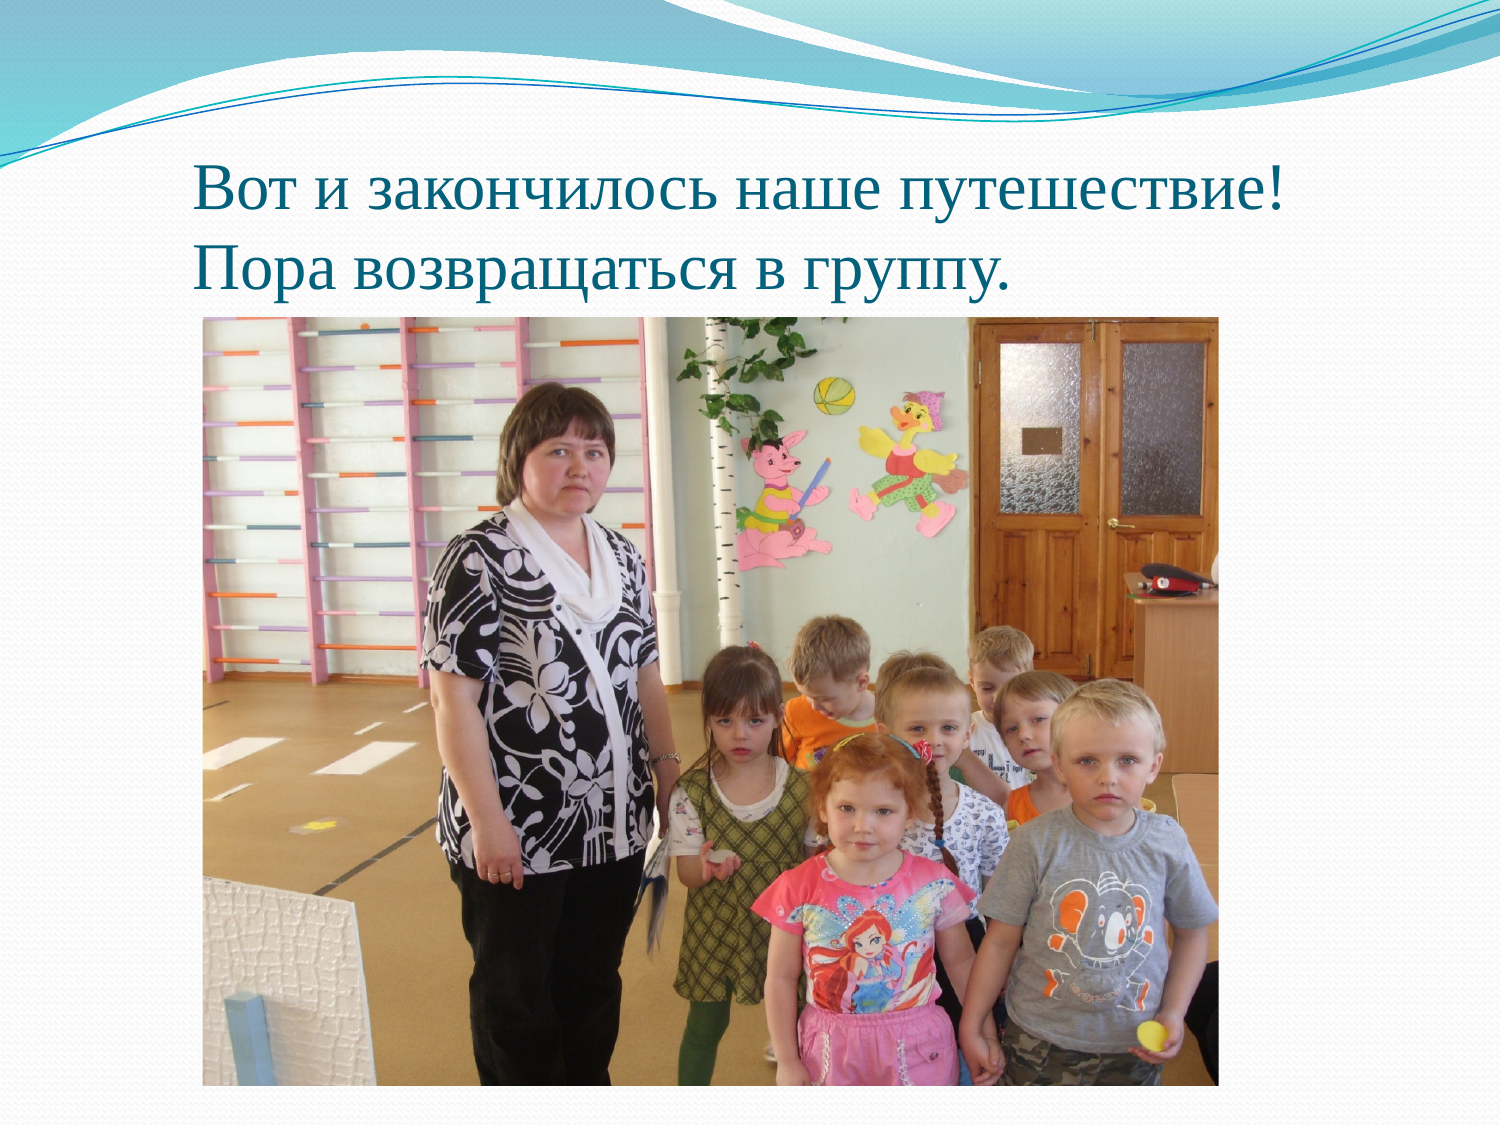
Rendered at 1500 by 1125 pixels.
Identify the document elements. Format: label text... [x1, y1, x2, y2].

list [202, 317, 1219, 1086]
title Вот и закончилось наше путешествие! Пора возвращаться в группу. [75, 115, 1425, 303]
